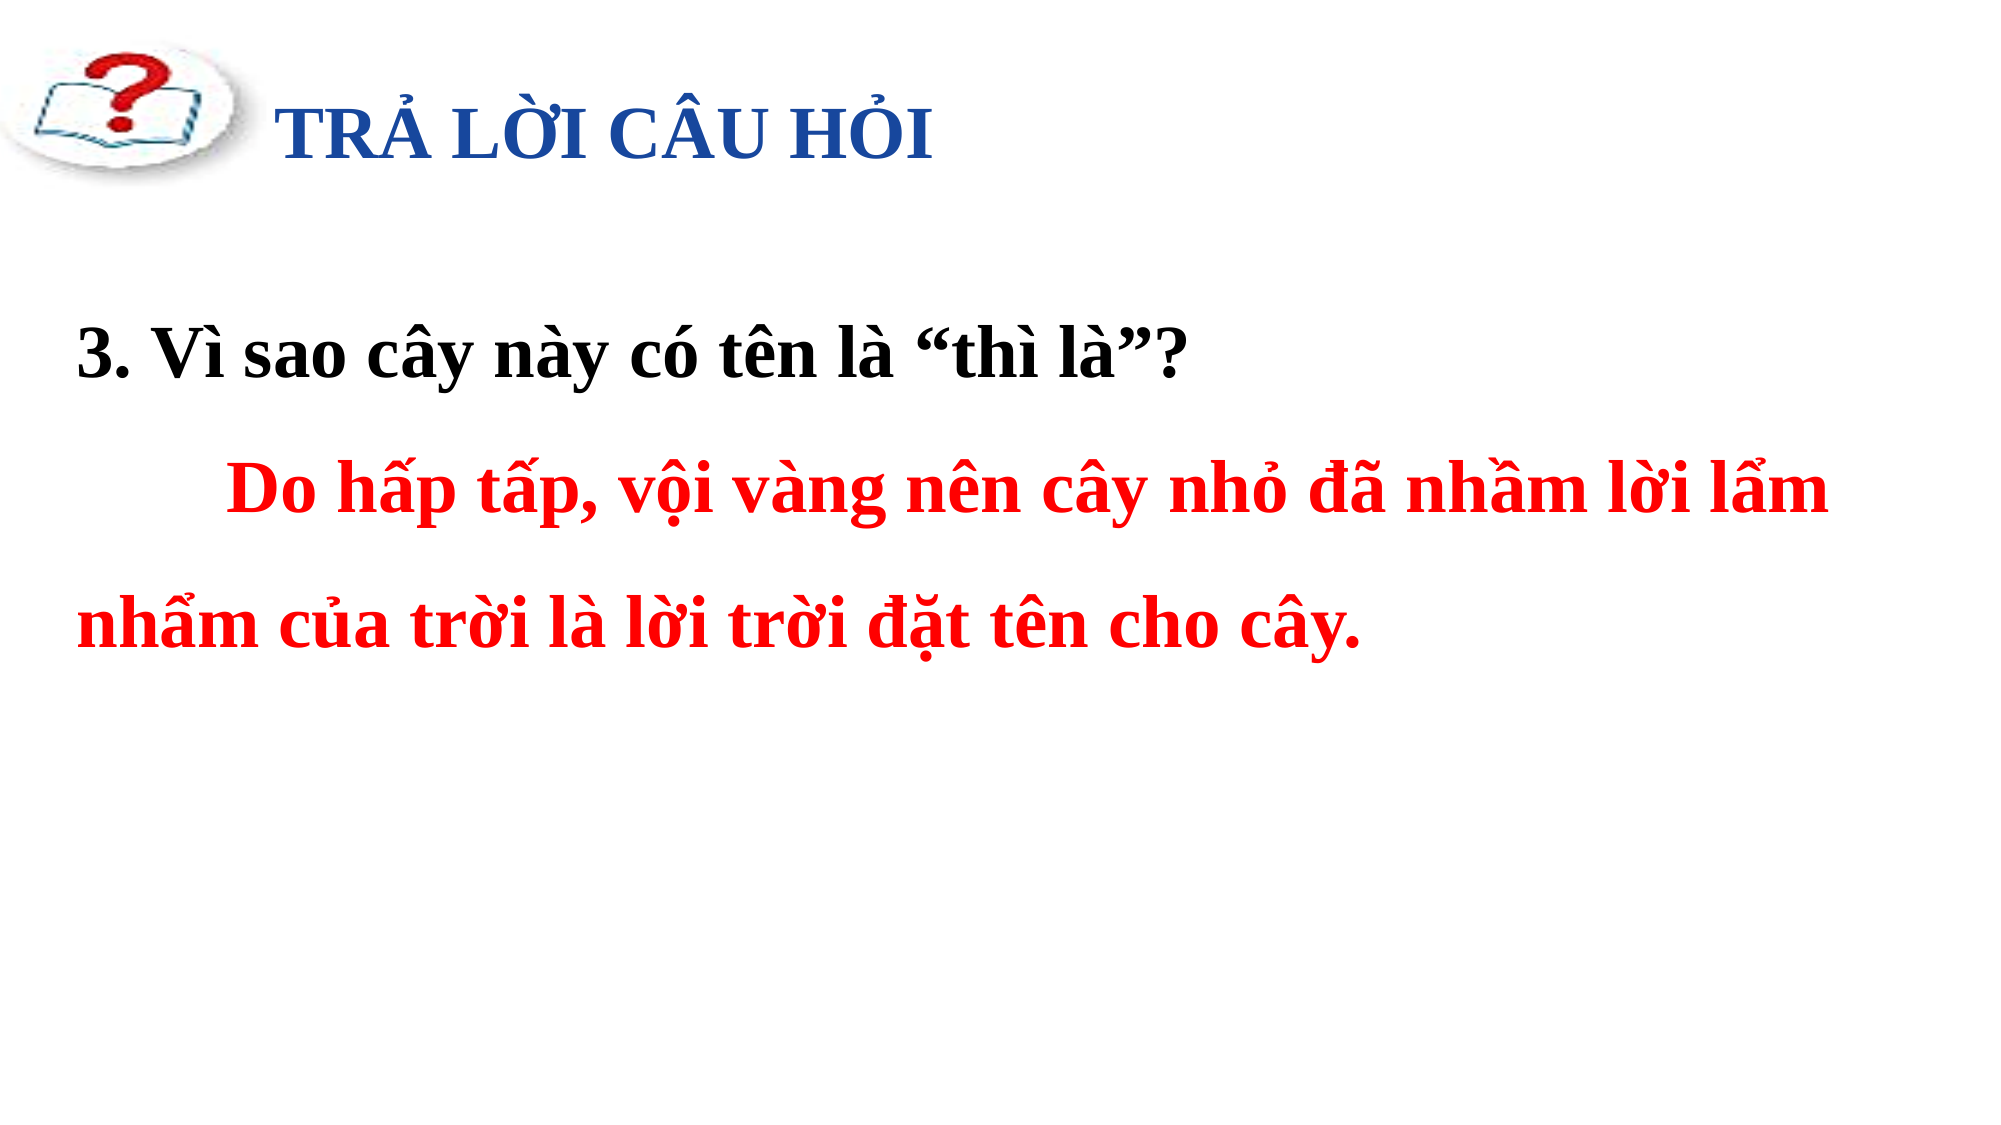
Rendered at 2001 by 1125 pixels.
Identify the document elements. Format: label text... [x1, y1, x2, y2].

text_box 3. Vì sao cây này có tên là “thì là”? Do hấp tấp, vội vàng nên cây nhỏ đã nhầm lời lẩm nhẩm của trời là lời trời đặt tên cho cây. [61, 249, 1939, 670]
text_box TRẢ LỜI CÂU HỎI [267, 30, 1037, 181]
picture [0, 30, 267, 191]
